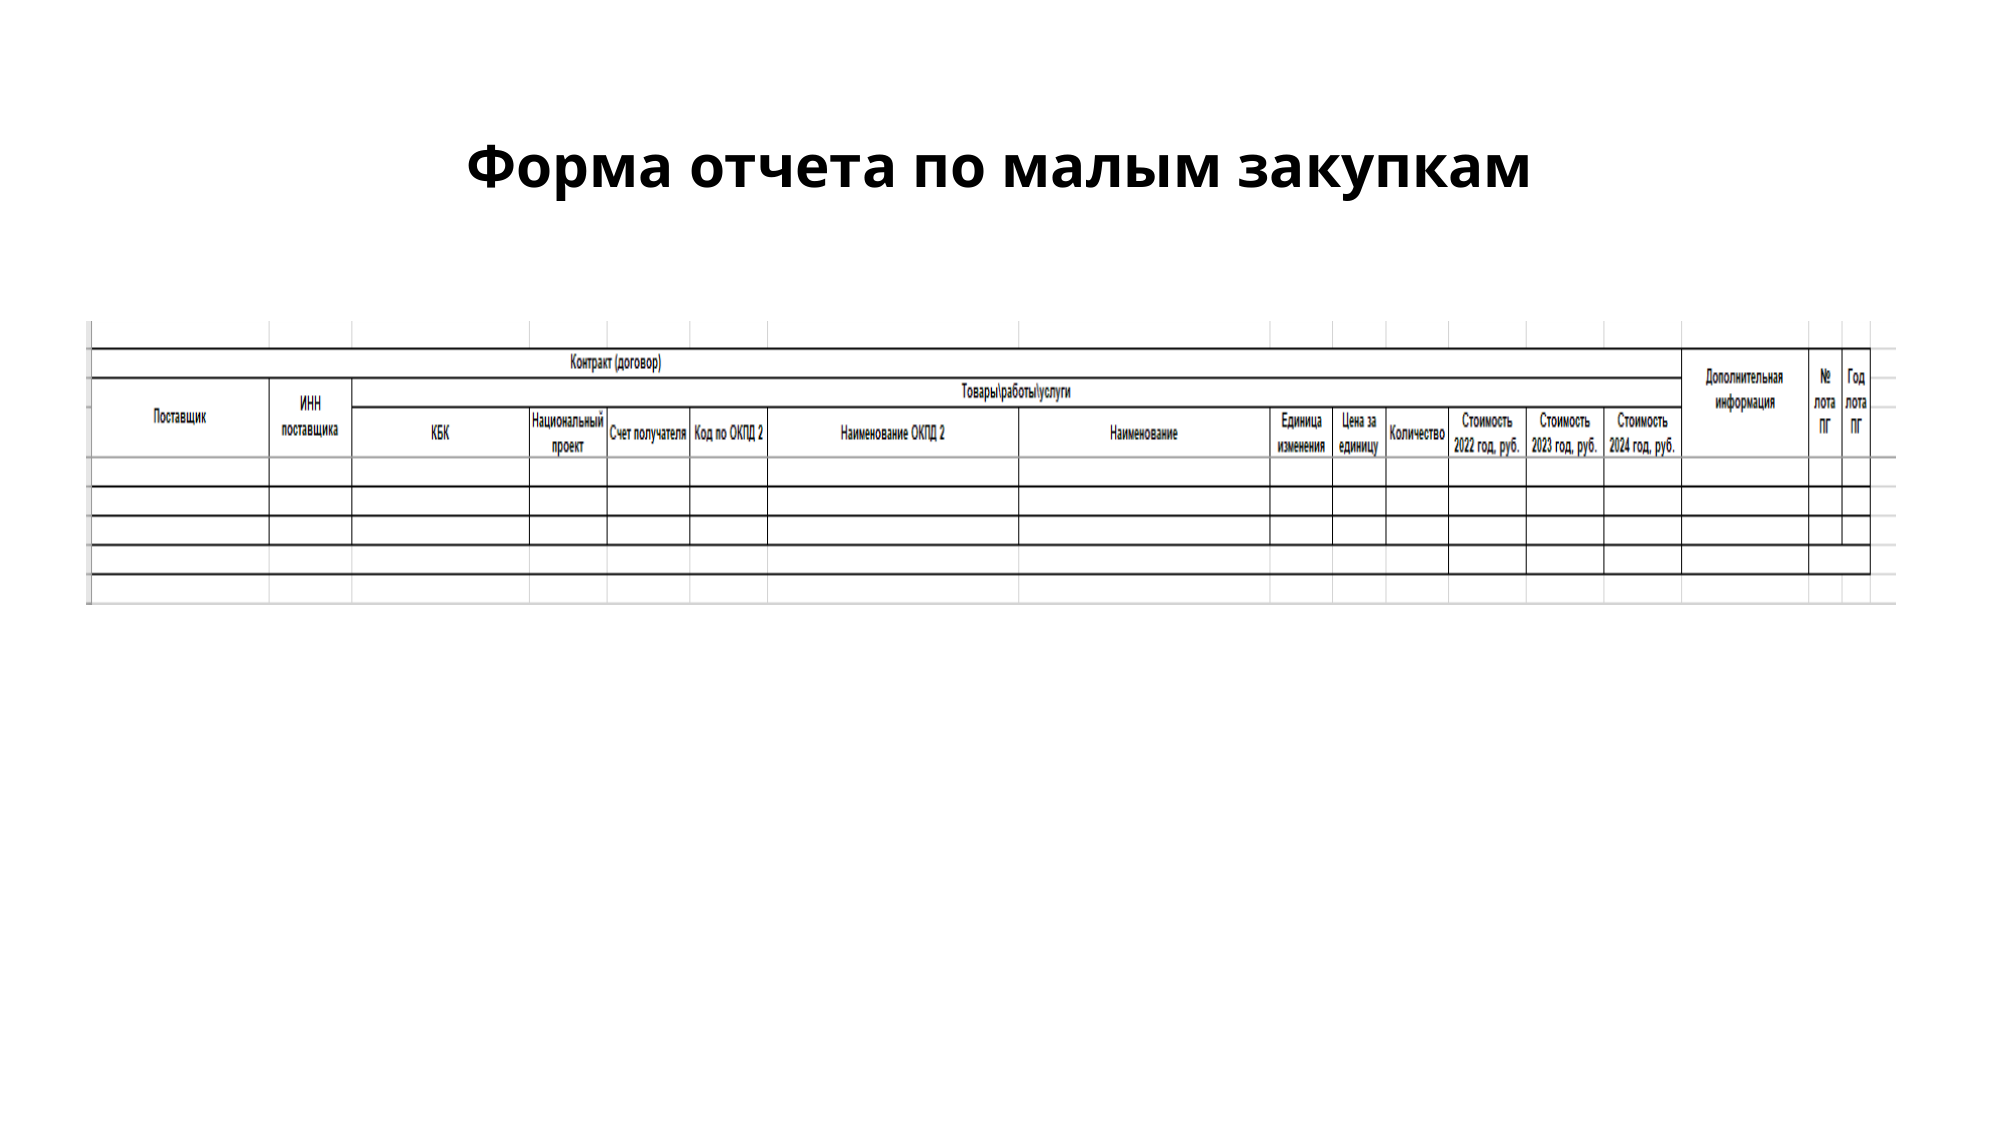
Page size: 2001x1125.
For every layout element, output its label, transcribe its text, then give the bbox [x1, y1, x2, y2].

title Форма отчета по малым закупкам [137, 59, 1863, 278]
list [86, 321, 1896, 605]
